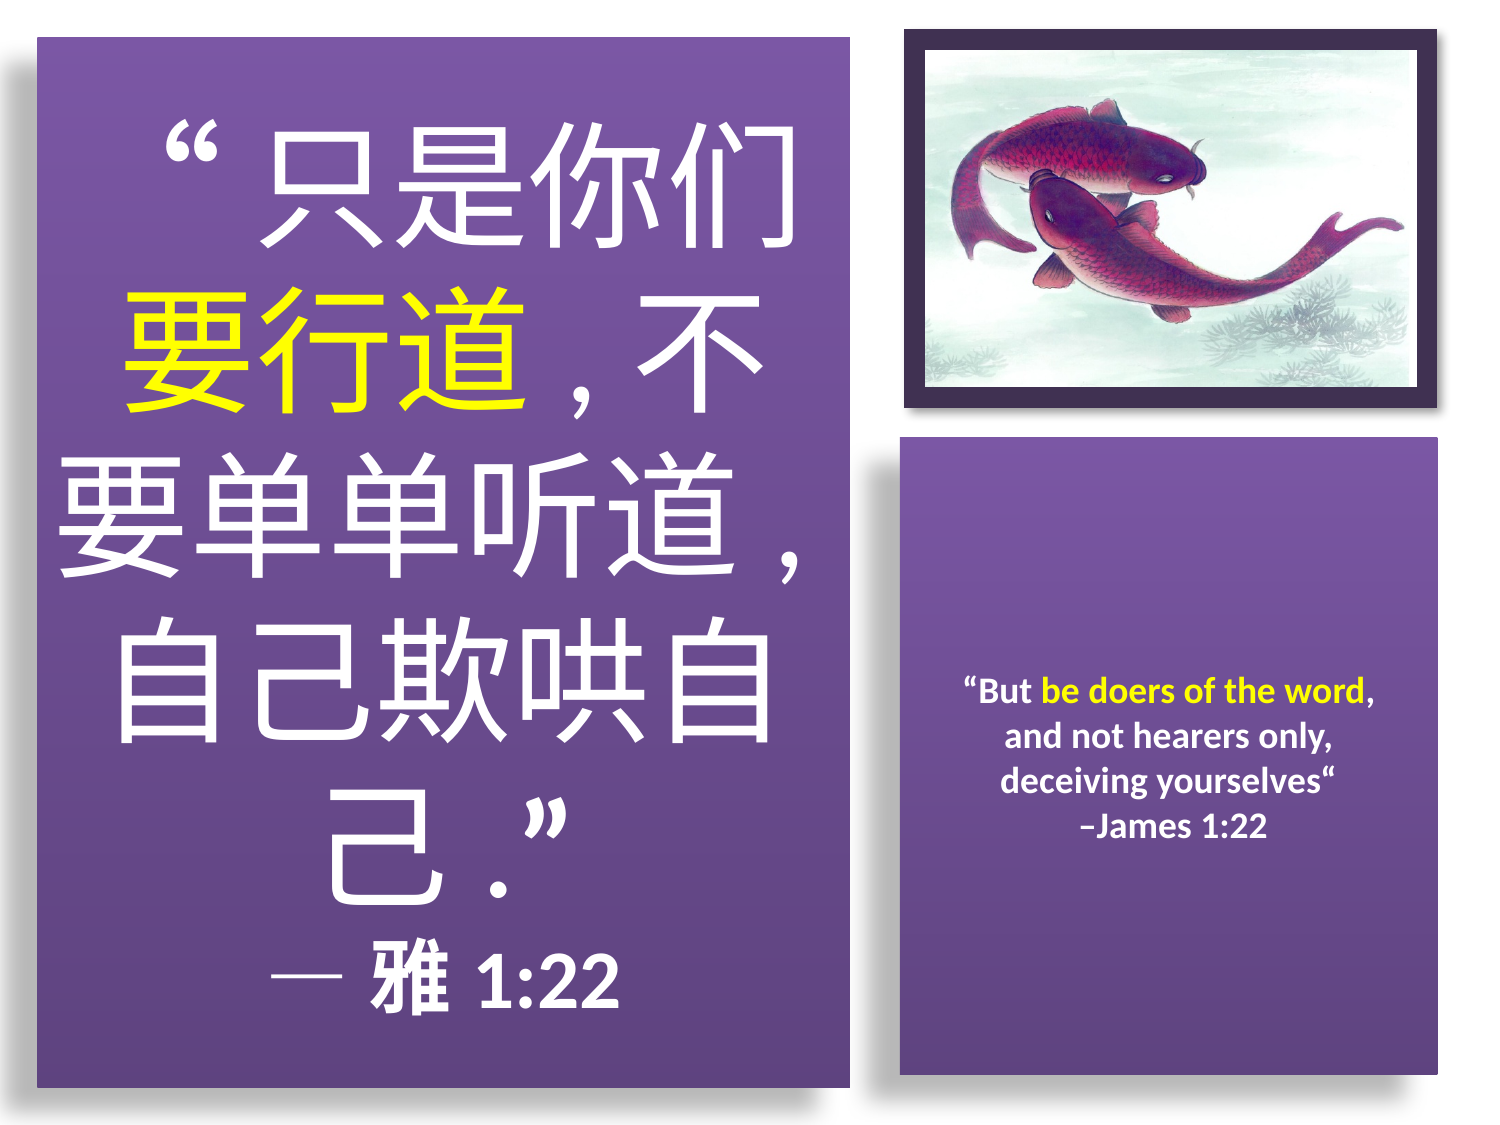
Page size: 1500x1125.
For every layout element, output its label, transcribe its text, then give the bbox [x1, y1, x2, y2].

text_box “只是你们要行道,不要单单听道,自己欺哄自己.” —雅1:22 [37, 37, 850, 1088]
picture [924, 49, 1417, 388]
text_box “But be doers of the word, and not hearers only, deceiving yourselves“ –James 1:22 [899, 437, 1438, 1075]
